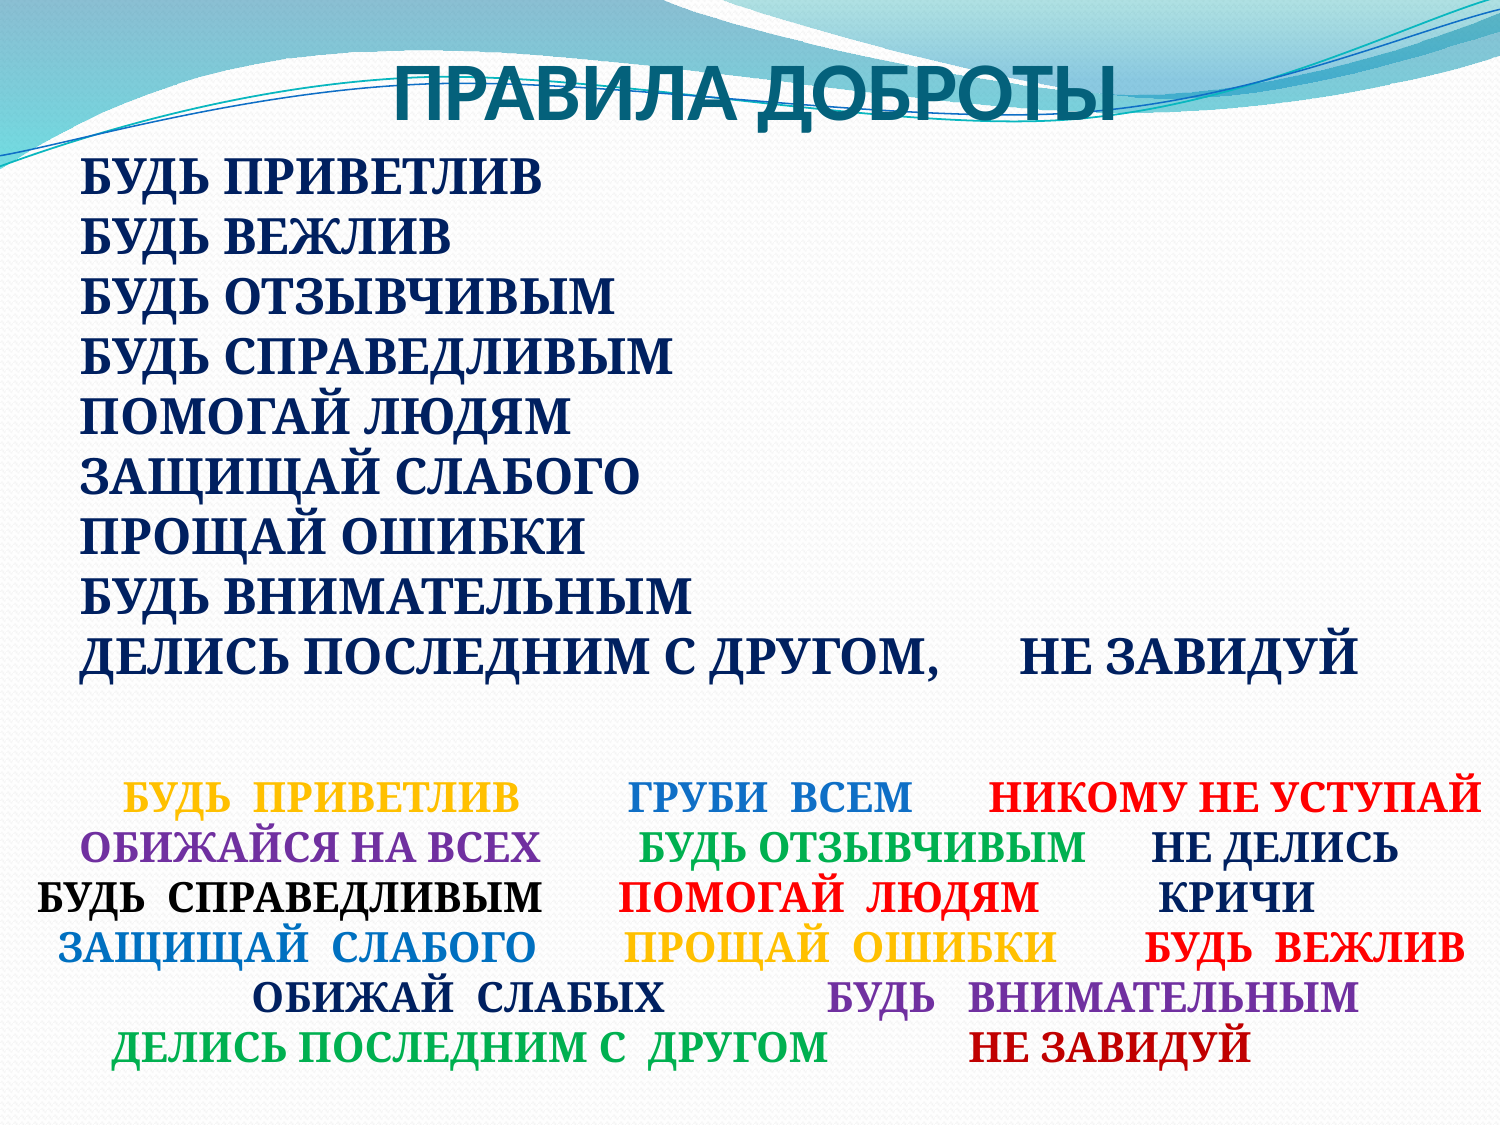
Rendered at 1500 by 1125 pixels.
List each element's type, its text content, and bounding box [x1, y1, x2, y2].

text_box БУДЬ ПРИВЕТЛИВ БУДЬ ВЕЖЛИВ БУДЬ ОТЗЫВЧИВЫМ БУДЬ СПРАВЕДЛИВЫМ ПОМОГАЙ ЛЮДЯМ ЗАЩИЩАЙ СЛАБОГО ПРОЩАЙ ОШИБКИ БУДЬ ВНИМАТЕЛЬНЫМ ДЕЛИСЬ ПОСЛЕДНИМ С ДРУГОМ, НЕ ЗАВИДУЙ [64, 137, 1500, 872]
text_box БУДЬ ПРИВЕТЛИВ ГРУБИ ВСЕМ НИКОМУ НЕ УСТУПАЙ ОБИЖАЙСЯ НА ВСЕХ БУДЬ ОТЗЫВЧИВЫМ НЕ ДЕЛИСЬ БУДЬ СПРАВЕДЛИВЫМ ПОМОГАЙ ЛЮДЯМ КРИЧИ ЗАЩИЩАЙ СЛАБОГО ПРОЩАЙ ОШИБКИ БУДЬ ВЕЖЛИВ ОБИЖАЙ СЛАБЫХ БУДЬ ВНИМАТЕЛЬНЫМ ДЕЛИСЬ ПОСЛЕДНИМ С ДРУГОМ НЕ ЗАВИДУЙ [0, 763, 1500, 1079]
title ПРАВИЛА ДОБРОТЫ [75, 0, 1438, 137]
